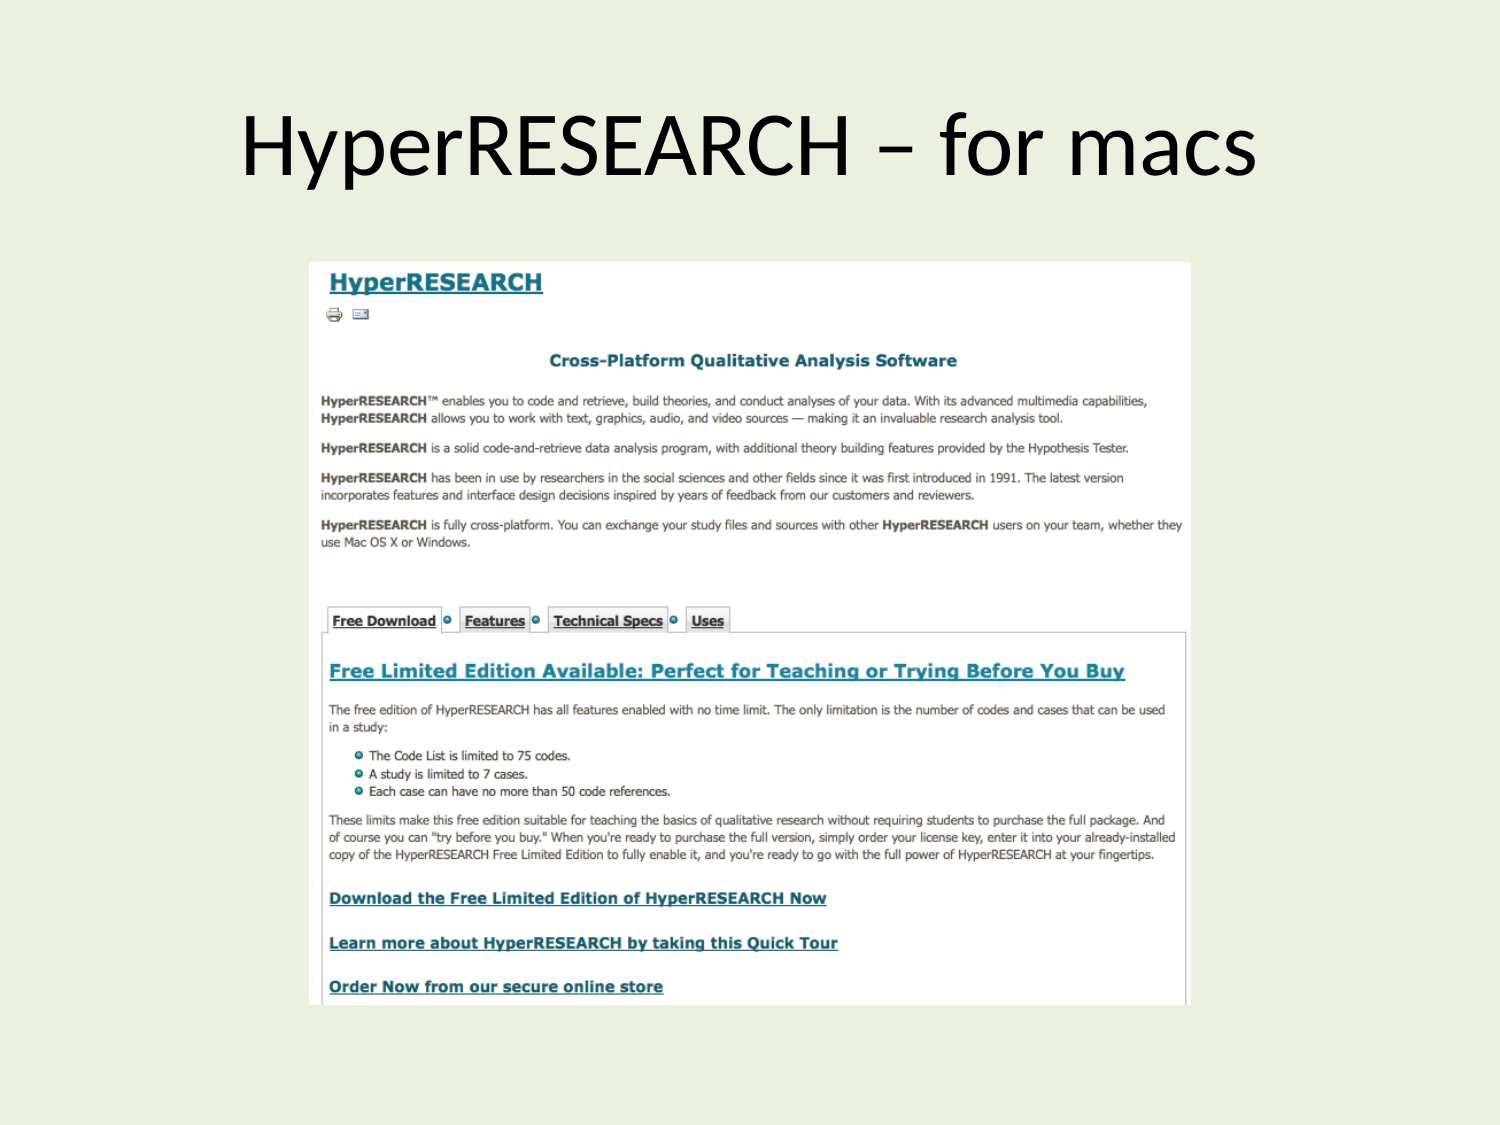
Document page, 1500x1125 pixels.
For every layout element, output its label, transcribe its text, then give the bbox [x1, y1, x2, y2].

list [74, 262, 1426, 1006]
title HyperRESEARCH – for macs [75, 45, 1425, 233]
